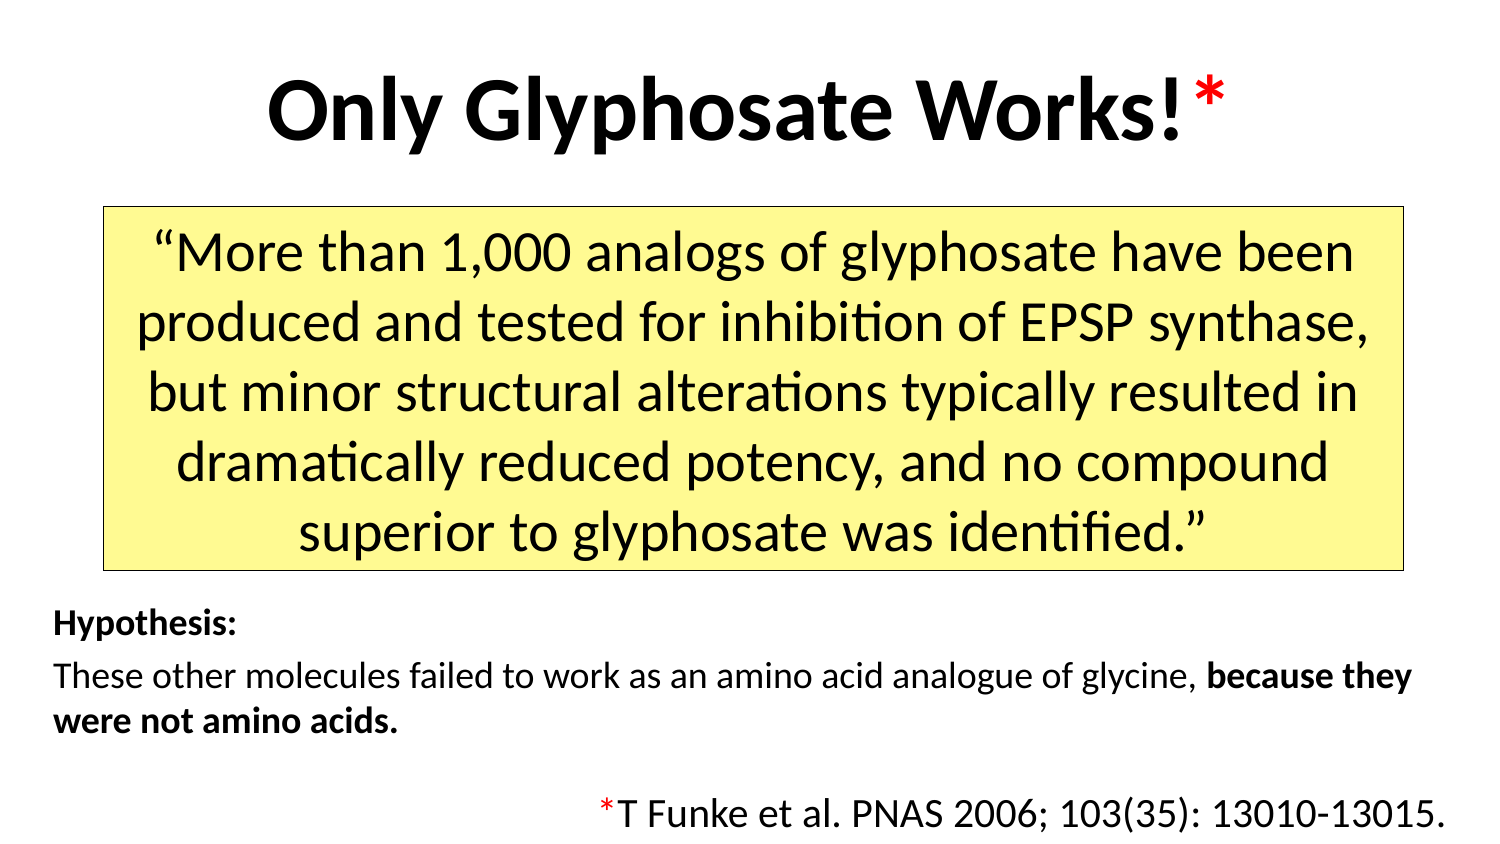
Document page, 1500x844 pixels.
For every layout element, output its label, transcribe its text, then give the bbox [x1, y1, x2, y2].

list Hypothesis: These other molecules failed to work as an amino acid analogue of glycine, because they were not amino acids. [38, 589, 1466, 749]
title Only Glyphosate Works!* [75, 33, 1425, 175]
text_box “More than 1,000 analogs of glyphosate have been produced and tested for inhibition of EPSP synthase, but minor structural alterations typically resulted in dramatically reduced potency, and no compound superior to glyphosate was identified.” [103, 206, 1404, 571]
text_box *T Funke et al. PNAS 2006; 103(35): 13010-13015. [581, 778, 1463, 844]
